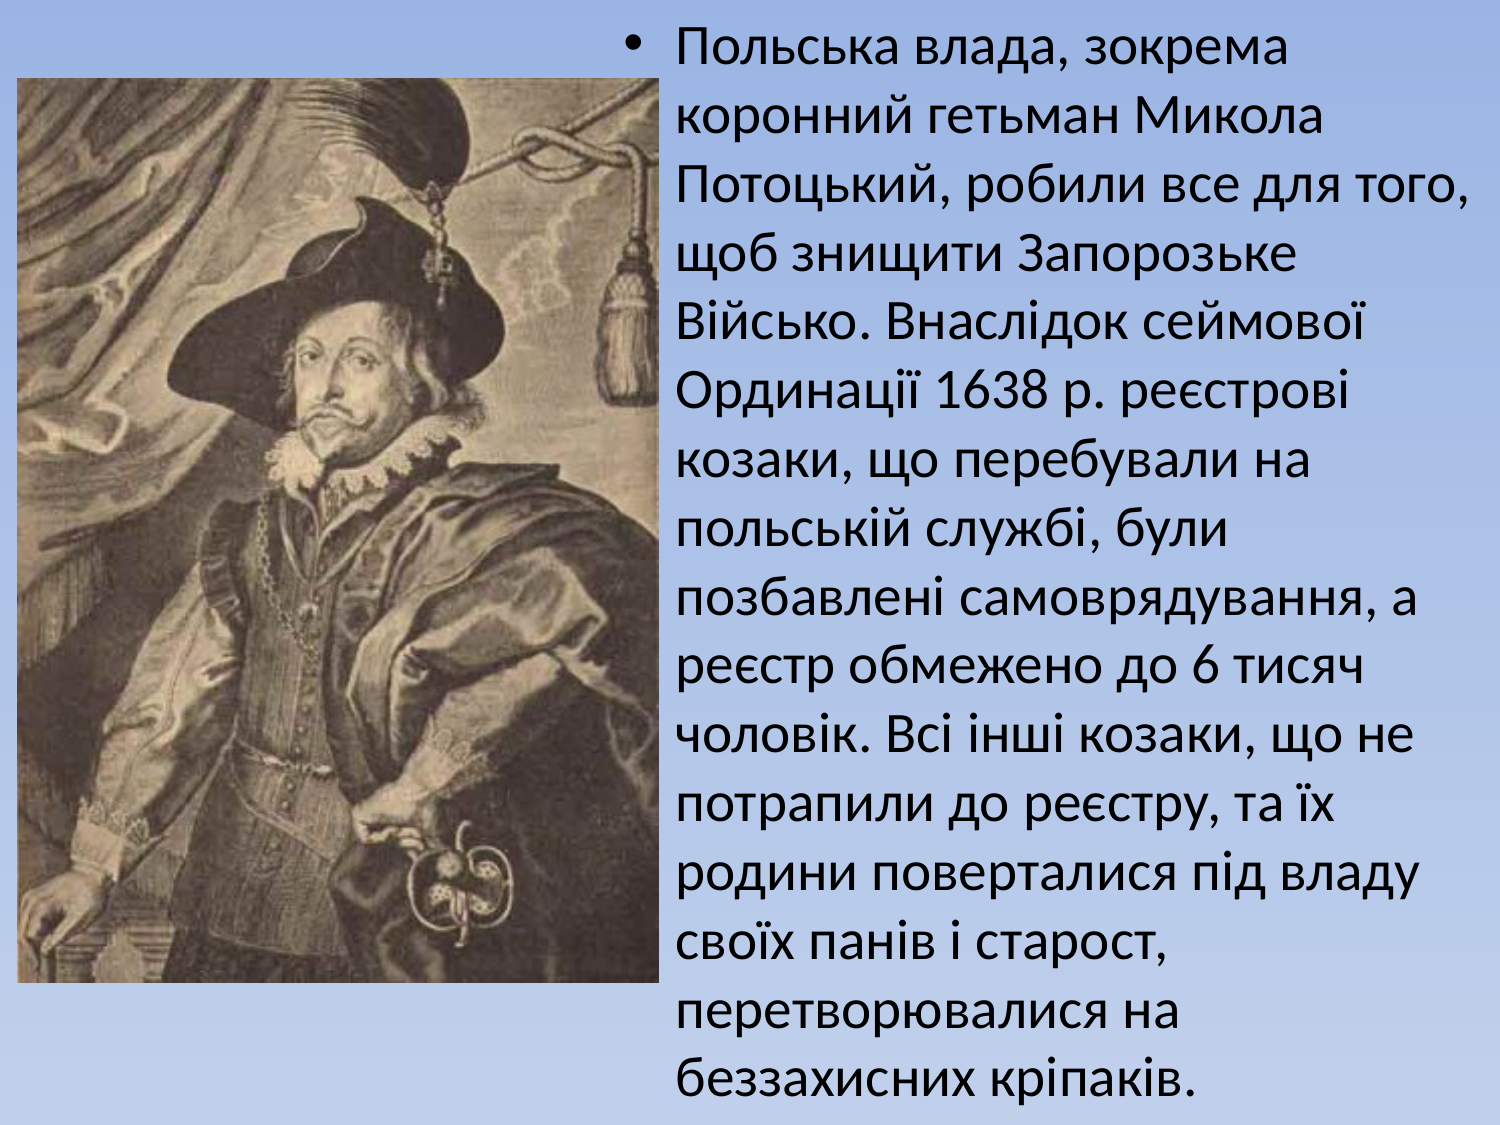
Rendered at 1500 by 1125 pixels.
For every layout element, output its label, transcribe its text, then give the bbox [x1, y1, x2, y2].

picture [17, 77, 660, 983]
list Польська влада, зокрема коронний гетьман Микола Потоцький, робили все для того, щоб знищити Запорозьке Військо. Внаслідок сеймової Ординації 1638 р. реєстрові козаки, що перебували на польській службі, були позбавлені самоврядування, а реєстр обмежено до 6 тисяч чоловік. Всі інші козаки, що не потрапили до реєстру, та їх родини поверталися під владу своїх панів і старост, перетворювалися на беззахисних кріпаків. [608, 0, 1500, 1125]
